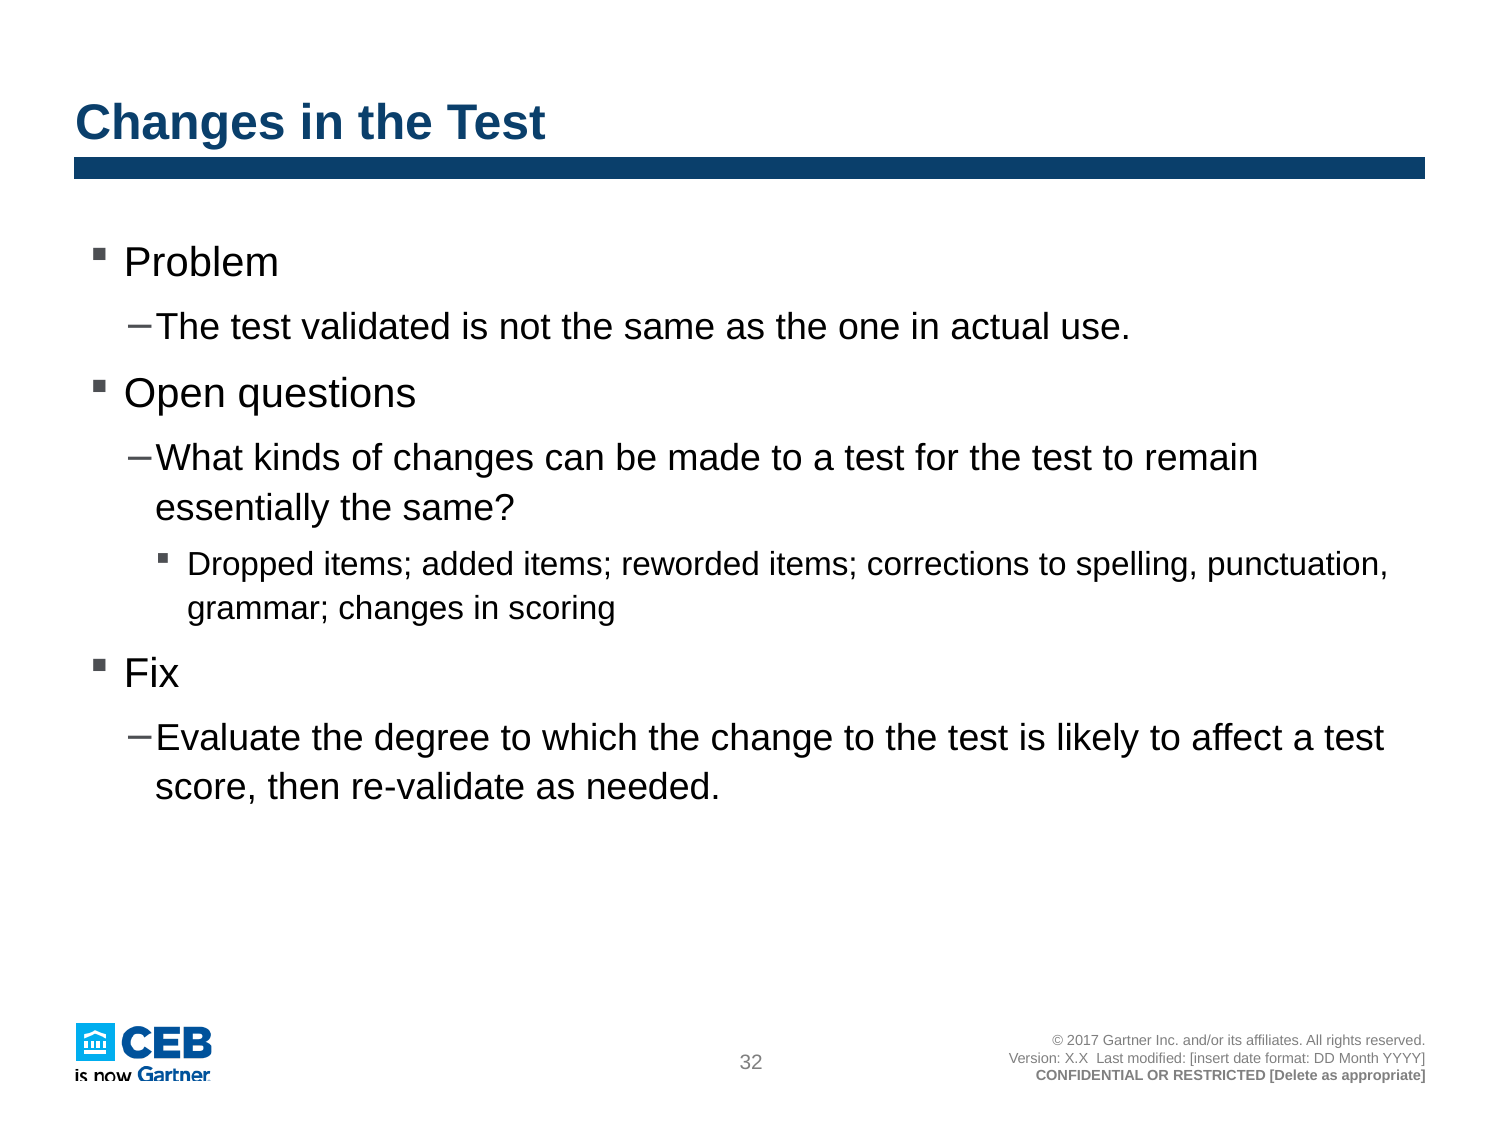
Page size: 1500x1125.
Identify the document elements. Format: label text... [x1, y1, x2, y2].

list Problem The test validated is not the same as the one in actual use. Open questions What kinds of changes can be made to a test for the test to remain essentially the same? Dropped items; added items; reworded items; corrections to spelling, punctuation, grammar; changes in scoring Fix Evaluate the degree to which the change to the test is likely to affect a test score, then re-validate as needed. [75, 222, 1423, 1003]
title Changes in the Test [75, 59, 1425, 157]
